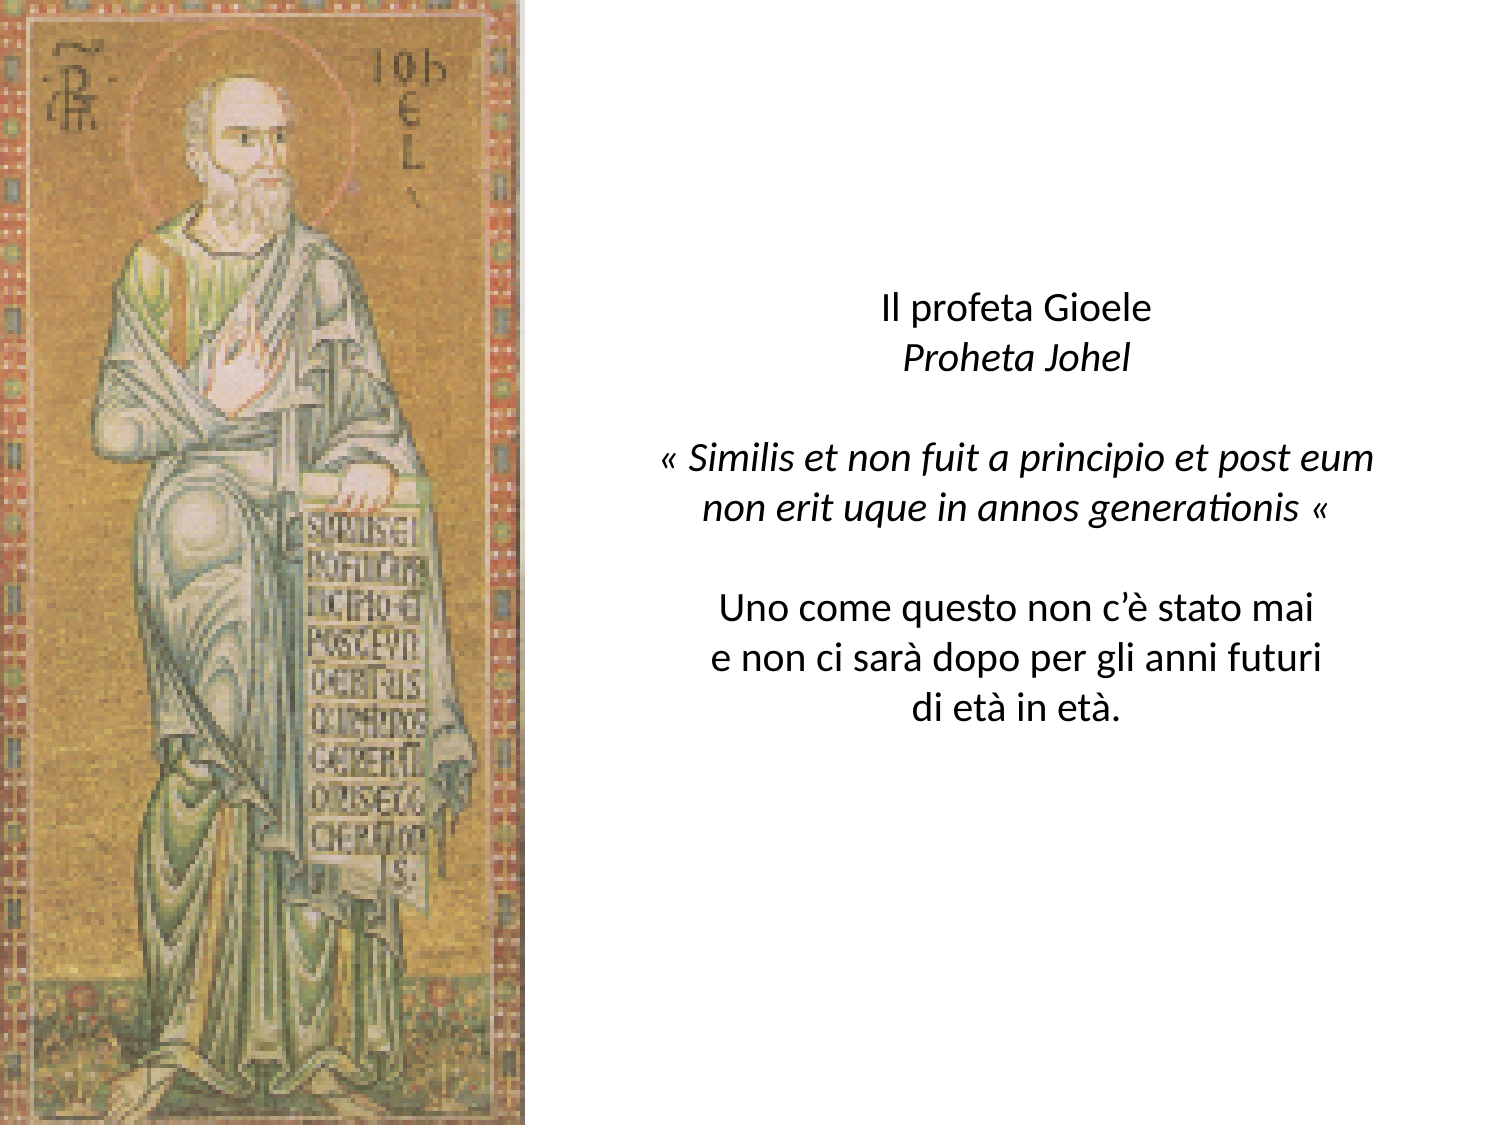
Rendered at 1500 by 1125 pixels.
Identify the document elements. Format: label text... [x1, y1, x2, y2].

title Il profeta Gioele Proheta Johel « Similis et non fuit a principio et post eum non erit uque in annos generationis « Uno come questo non c’è stato mai e non ci sarà dopo per gli anni futuri di età in età. [608, 45, 1425, 965]
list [0, 0, 526, 1125]
